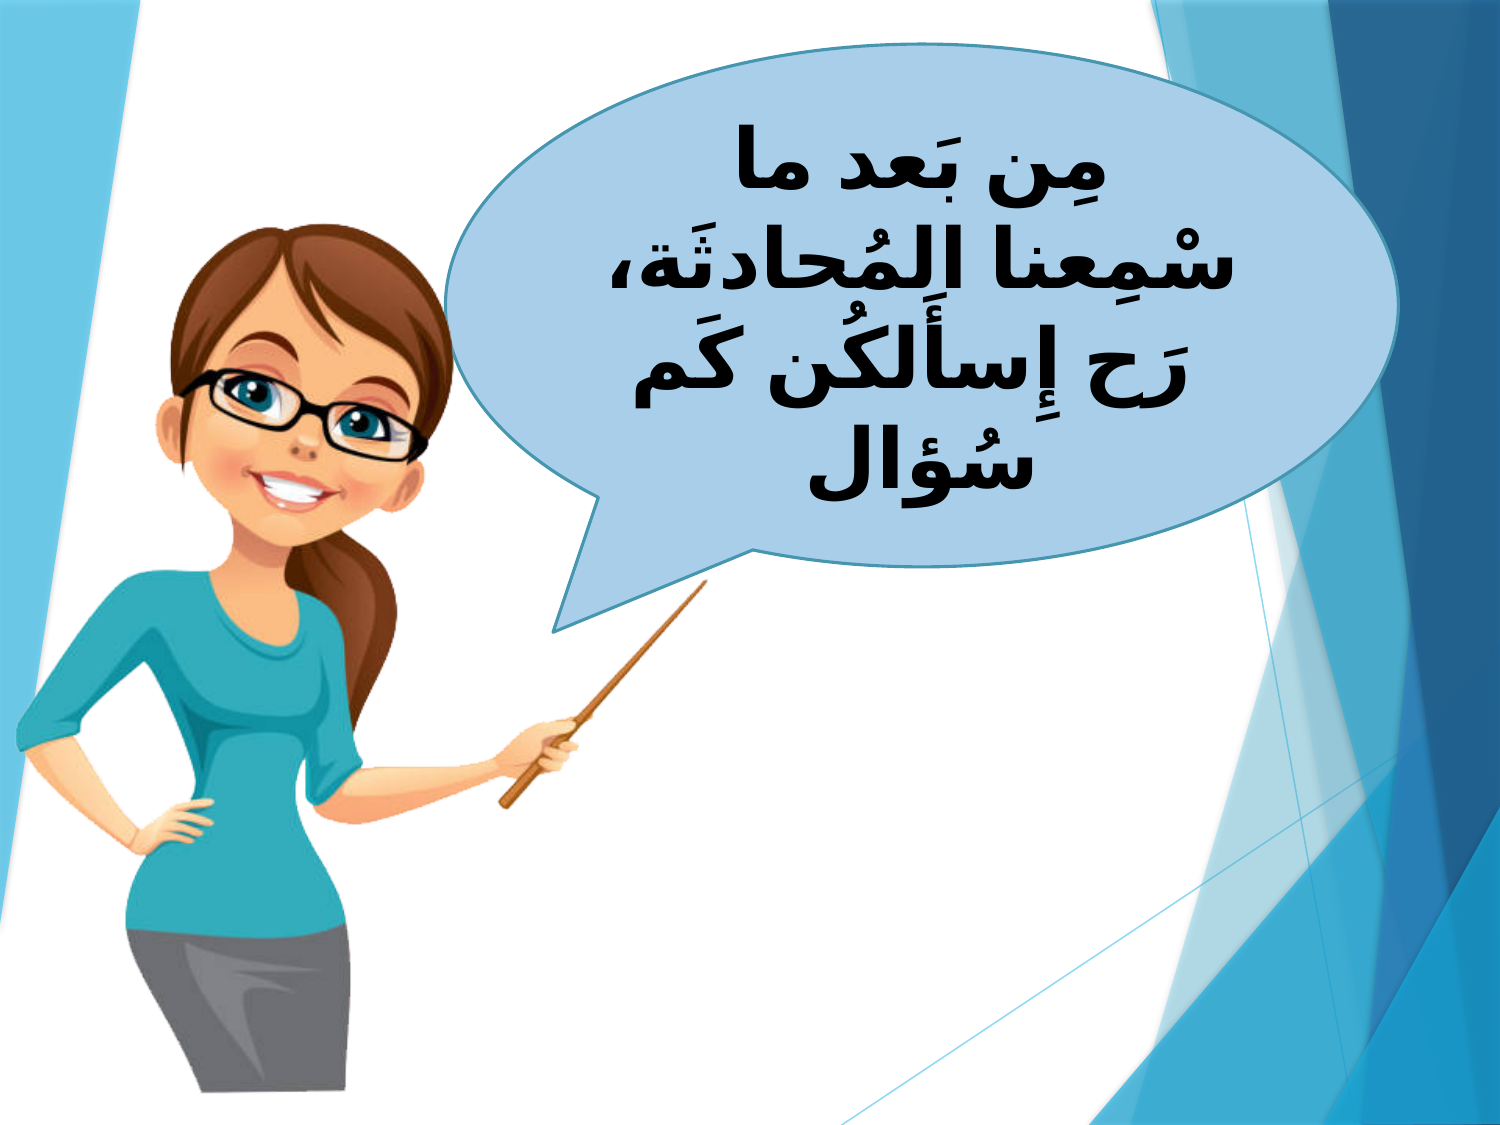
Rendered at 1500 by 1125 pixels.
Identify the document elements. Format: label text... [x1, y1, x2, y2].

picture [0, 168, 834, 1125]
text_box مِن بَعد ما سْمِعنا المُحادثَة، رَح إِسأَلكُن كَم سُؤال [515, 42, 1400, 569]
